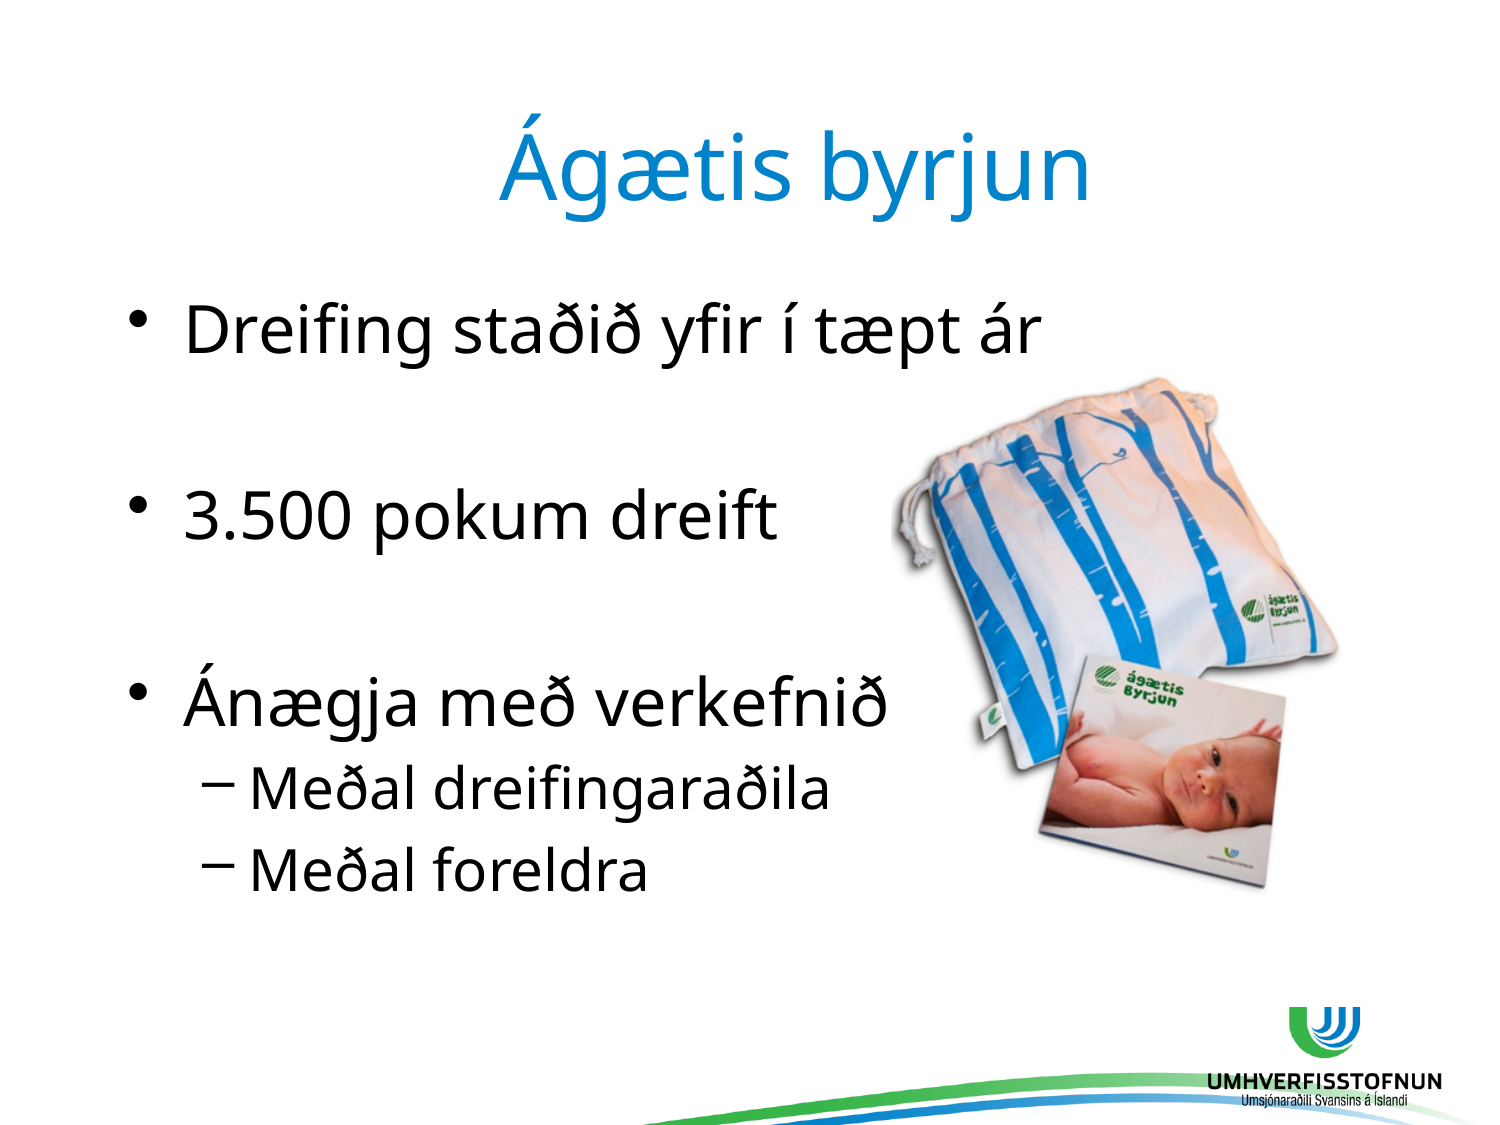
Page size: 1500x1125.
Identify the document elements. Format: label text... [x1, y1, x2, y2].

list Dreifing staðið yfir í tæpt ár 3.500 pokum dreift Ánægja með verkefnið Meðal dreifingaraðila Meðal foreldra [111, 278, 1388, 955]
title Ágætis byrjun [159, 89, 1435, 238]
picture [891, 286, 1349, 973]
picture [433, 1007, 1500, 1125]
